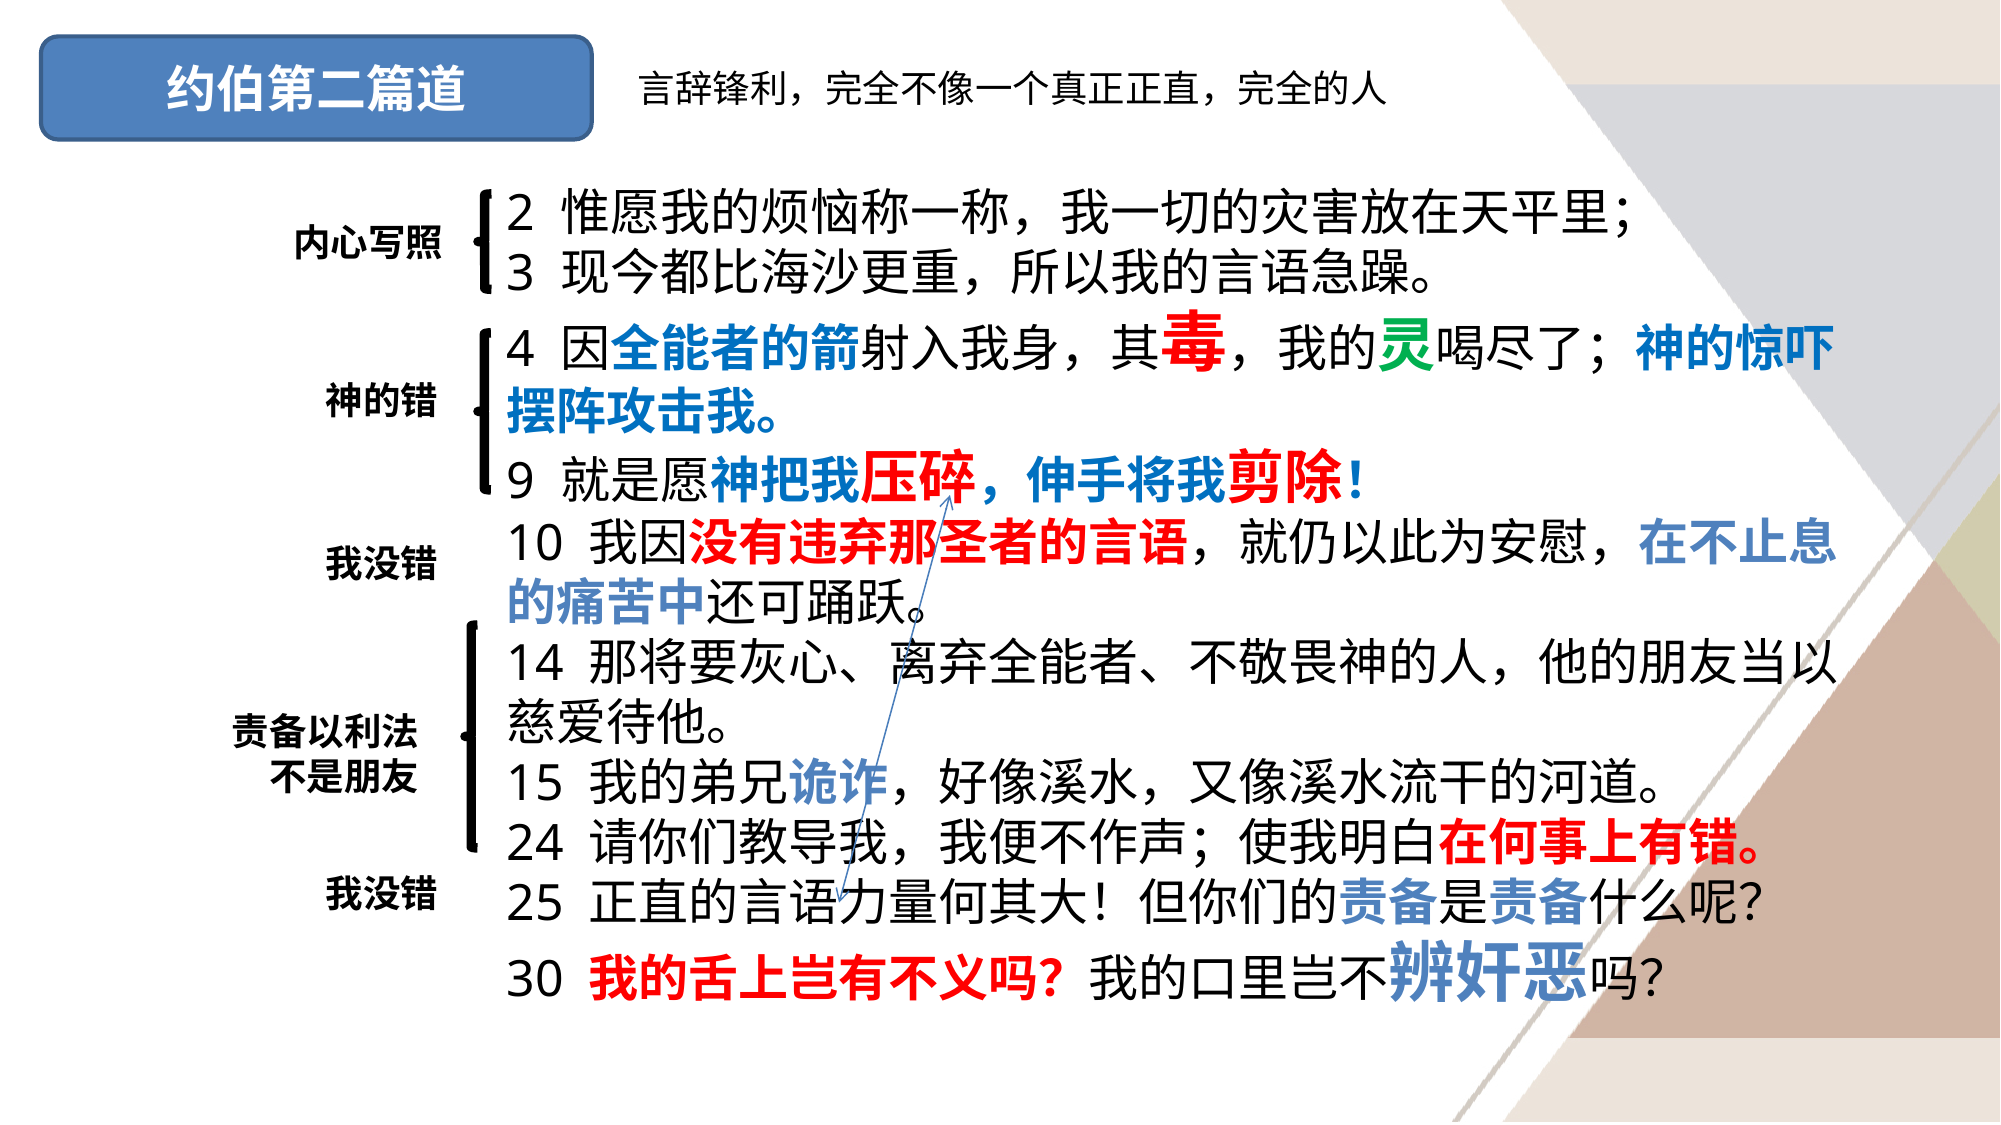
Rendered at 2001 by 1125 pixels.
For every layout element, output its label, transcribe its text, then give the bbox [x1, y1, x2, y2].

text_box 责备以利法不是朋友 [198, 700, 434, 805]
text_box 2 惟愿我的烦恼称一称，我一切的灾害放在天平里； 3 现今都比海沙更重，所以我的言语急躁。 4 因全能者的箭射入我身，其毒，我的灵喝尽了；神的惊吓摆阵攻击我。 9 就是愿神把我压碎，伸手将我剪除！ 10 我因没有违弃那圣者的言语，就仍以此为安慰，在不止息的痛苦中还可踊跃。 14 那将要灰心、离弃全能者、不敬畏神的人，他的朋友当以慈爱待他。 15 我的弟兄诡诈，好像溪水，又像溪水流干的河道。 24 请你们教导我，我便不作声；使我明白在何事上有错。 25 正直的言语力量何其大！但你们的责备是责备什么呢？ 30 我的舌上岂有不义吗？我的口里岂不辨奸恶吗？ [492, 172, 1889, 1018]
text_box [477, 332, 491, 491]
picture [0, 0, 2000, 1125]
text_box 我没错 [259, 862, 453, 923]
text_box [838, 494, 951, 903]
text_box 言辞锋利，完全不像一个真正正直，完全的人 [623, 57, 1434, 118]
text_box 我没错 [259, 532, 453, 592]
text_box 内心写照 [278, 211, 529, 272]
text_box [464, 624, 478, 849]
text_box 约伯第二篇道 [38, 34, 594, 142]
text_box 神的错 [259, 369, 453, 430]
text_box [483, 193, 492, 211]
text_box [483, 272, 492, 291]
